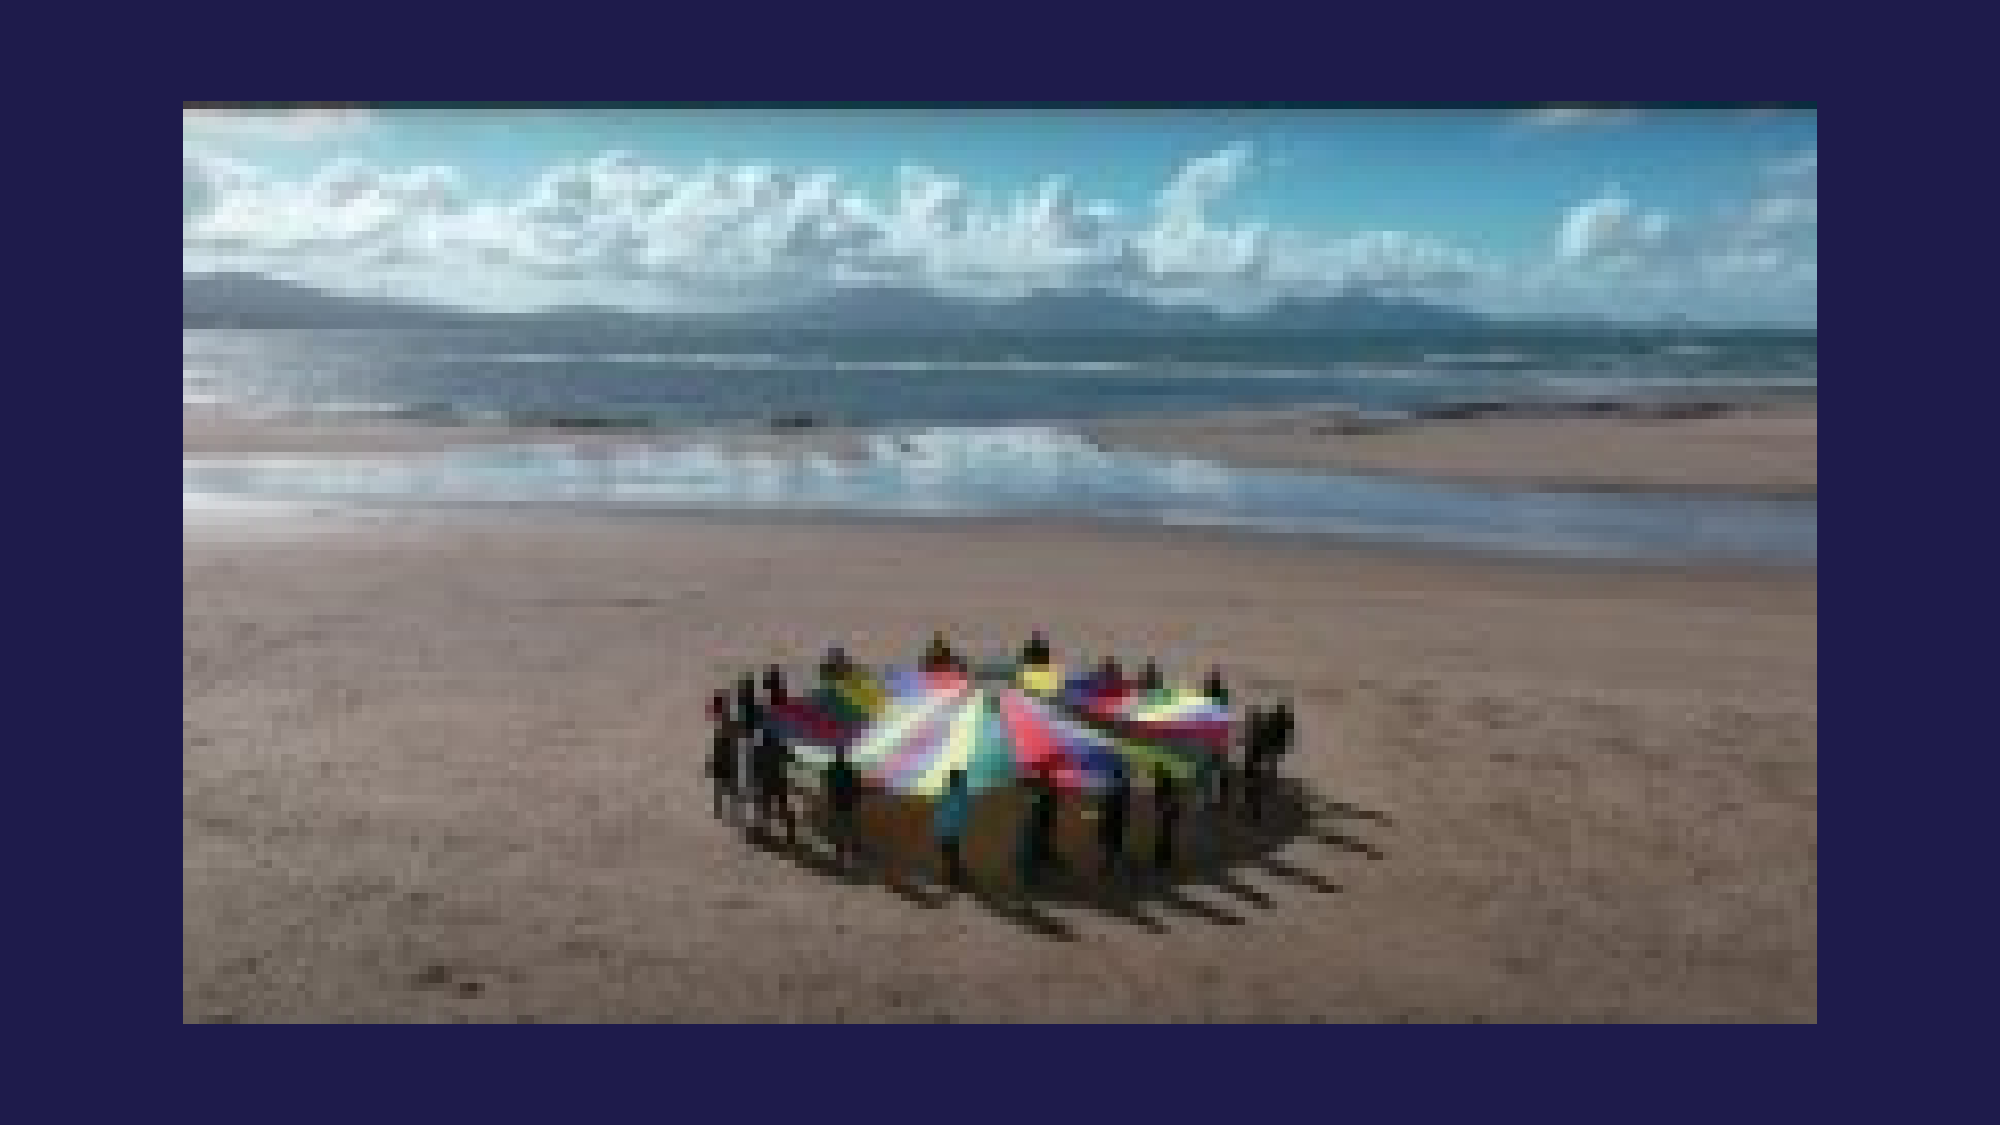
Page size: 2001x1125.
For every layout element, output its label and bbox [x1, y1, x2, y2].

text_box [182, 100, 1818, 1025]
